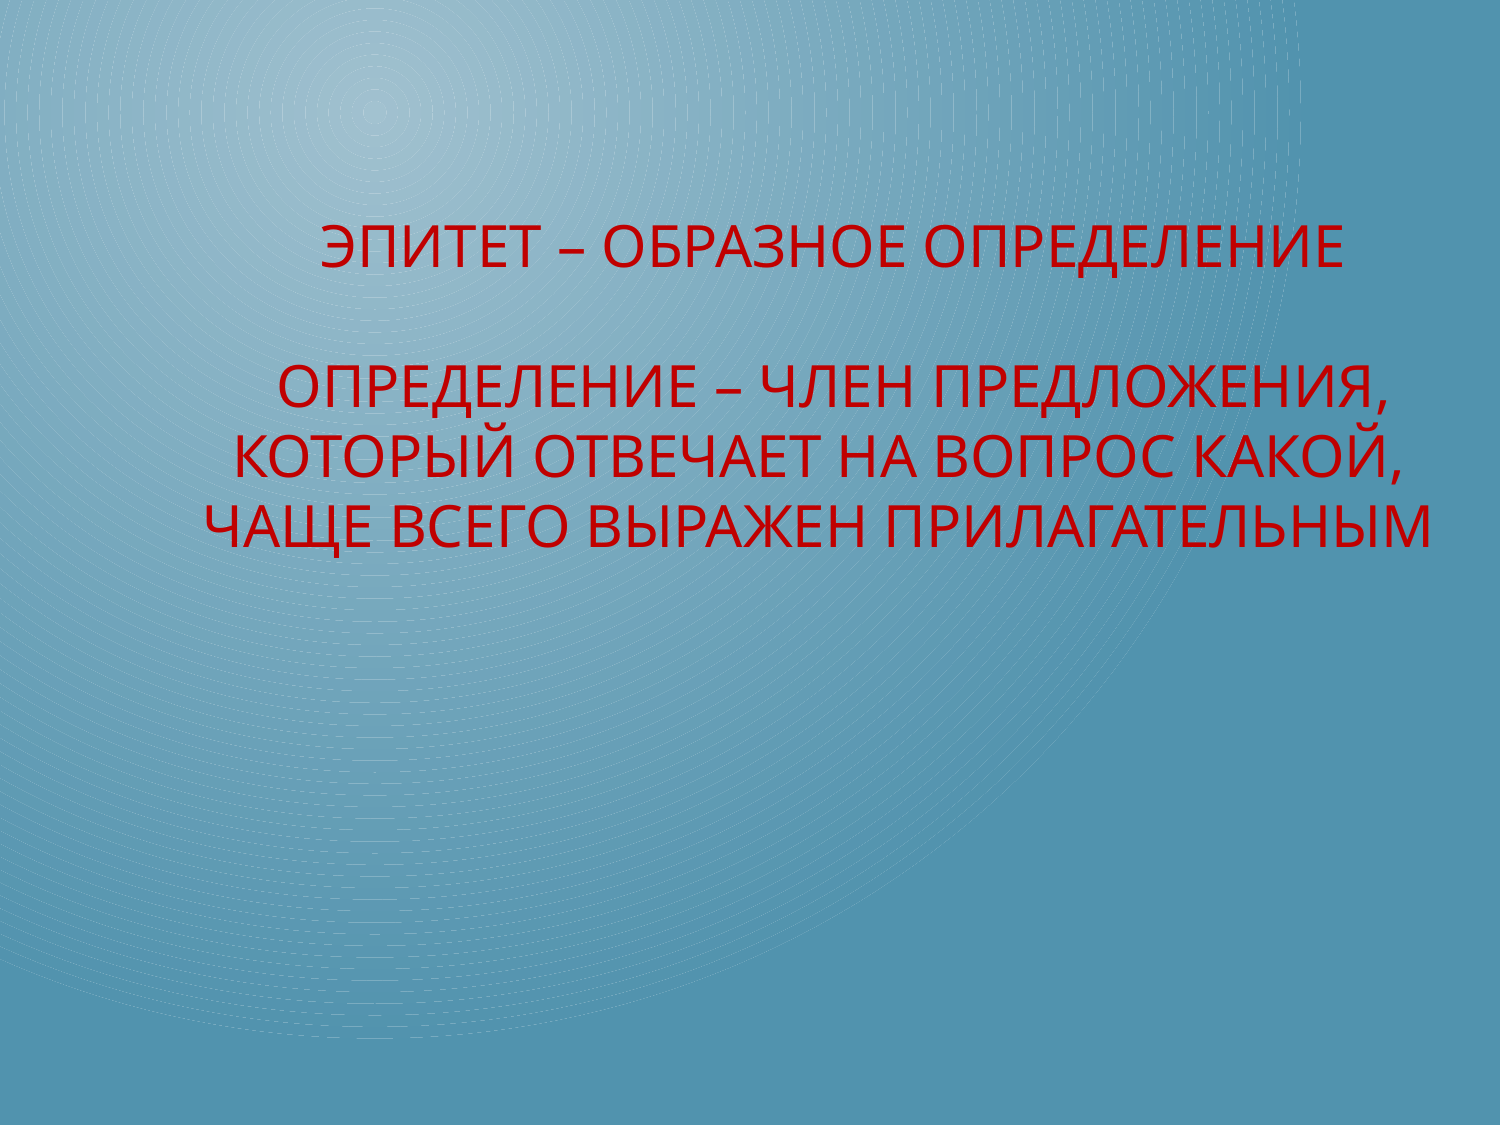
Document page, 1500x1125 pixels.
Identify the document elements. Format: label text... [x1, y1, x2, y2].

title Эпитет – Образное определение Определение – член предложения, который отвечает на вопрос какой, чаще всего выражен прилагательным [171, 66, 1467, 911]
